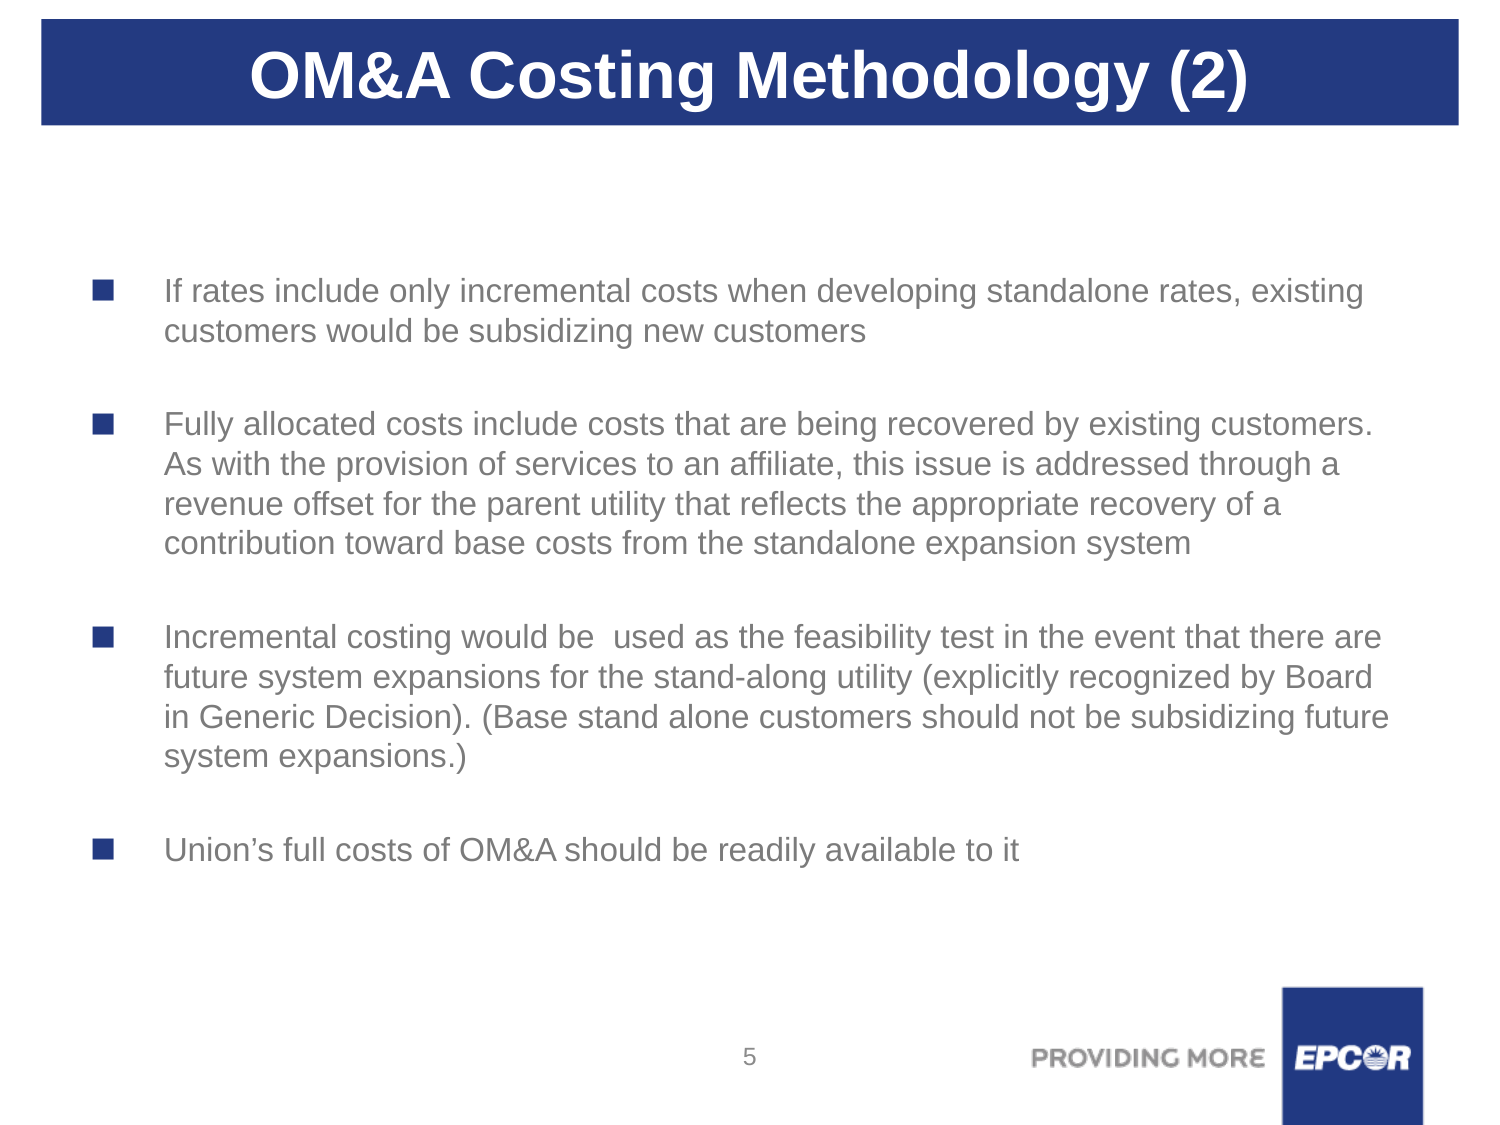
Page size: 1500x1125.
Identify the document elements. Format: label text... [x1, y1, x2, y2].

title OM&A Costing Methodology (2) [75, 19, 1425, 126]
list If rates include only incremental costs when developing standalone rates, existing customers would be subsidizing new customers Fully allocated costs include costs that are being recovered by existing customers. As with the provision of services to an affiliate, this issue is addressed through a revenue offset for the parent utility that reflects the appropriate recovery of a contribution toward base costs from the standalone expansion system Incremental costing would be used as the feasibility test in the event that there are future system expansions for the stand-along utility (explicitly recognized by Board in Generic Decision). (Base stand alone customers should not be subsidizing future system expansions.) Union’s full costs of OM&A should be readily available to it [75, 172, 1425, 965]
picture [1009, 964, 1447, 1125]
